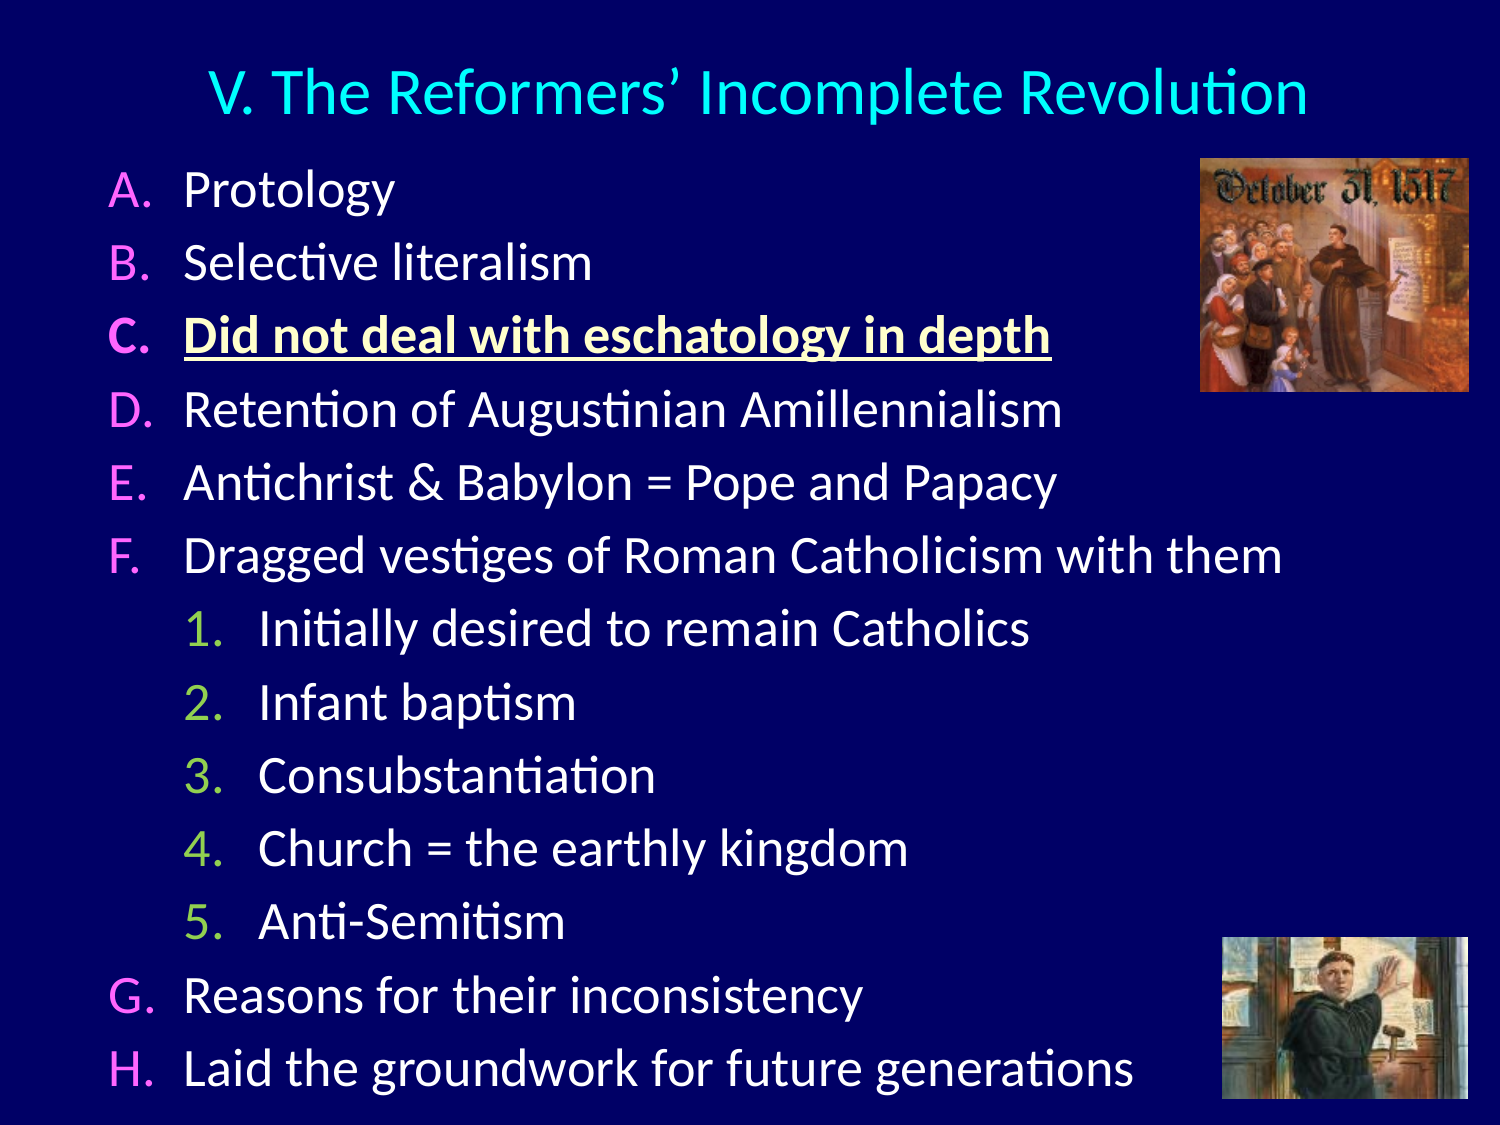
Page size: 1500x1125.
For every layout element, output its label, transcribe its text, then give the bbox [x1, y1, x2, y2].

picture [1221, 937, 1469, 1099]
picture [1200, 158, 1469, 392]
title V. The Reformers’ Incomplete Revolution [18, 37, 1500, 138]
list Protology Selective literalism Did not deal with eschatology in depth Retention of Augustinian Amillennialism Antichrist & Babylon = Pope and Papacy Dragged vestiges of Roman Catholicism with them Initially desired to remain Catholics Infant baptism Consubstantiation Church = the earthly kingdom Anti-Semitism Reasons for their inconsistency Laid the groundwork for future generations [93, 145, 1407, 1113]
